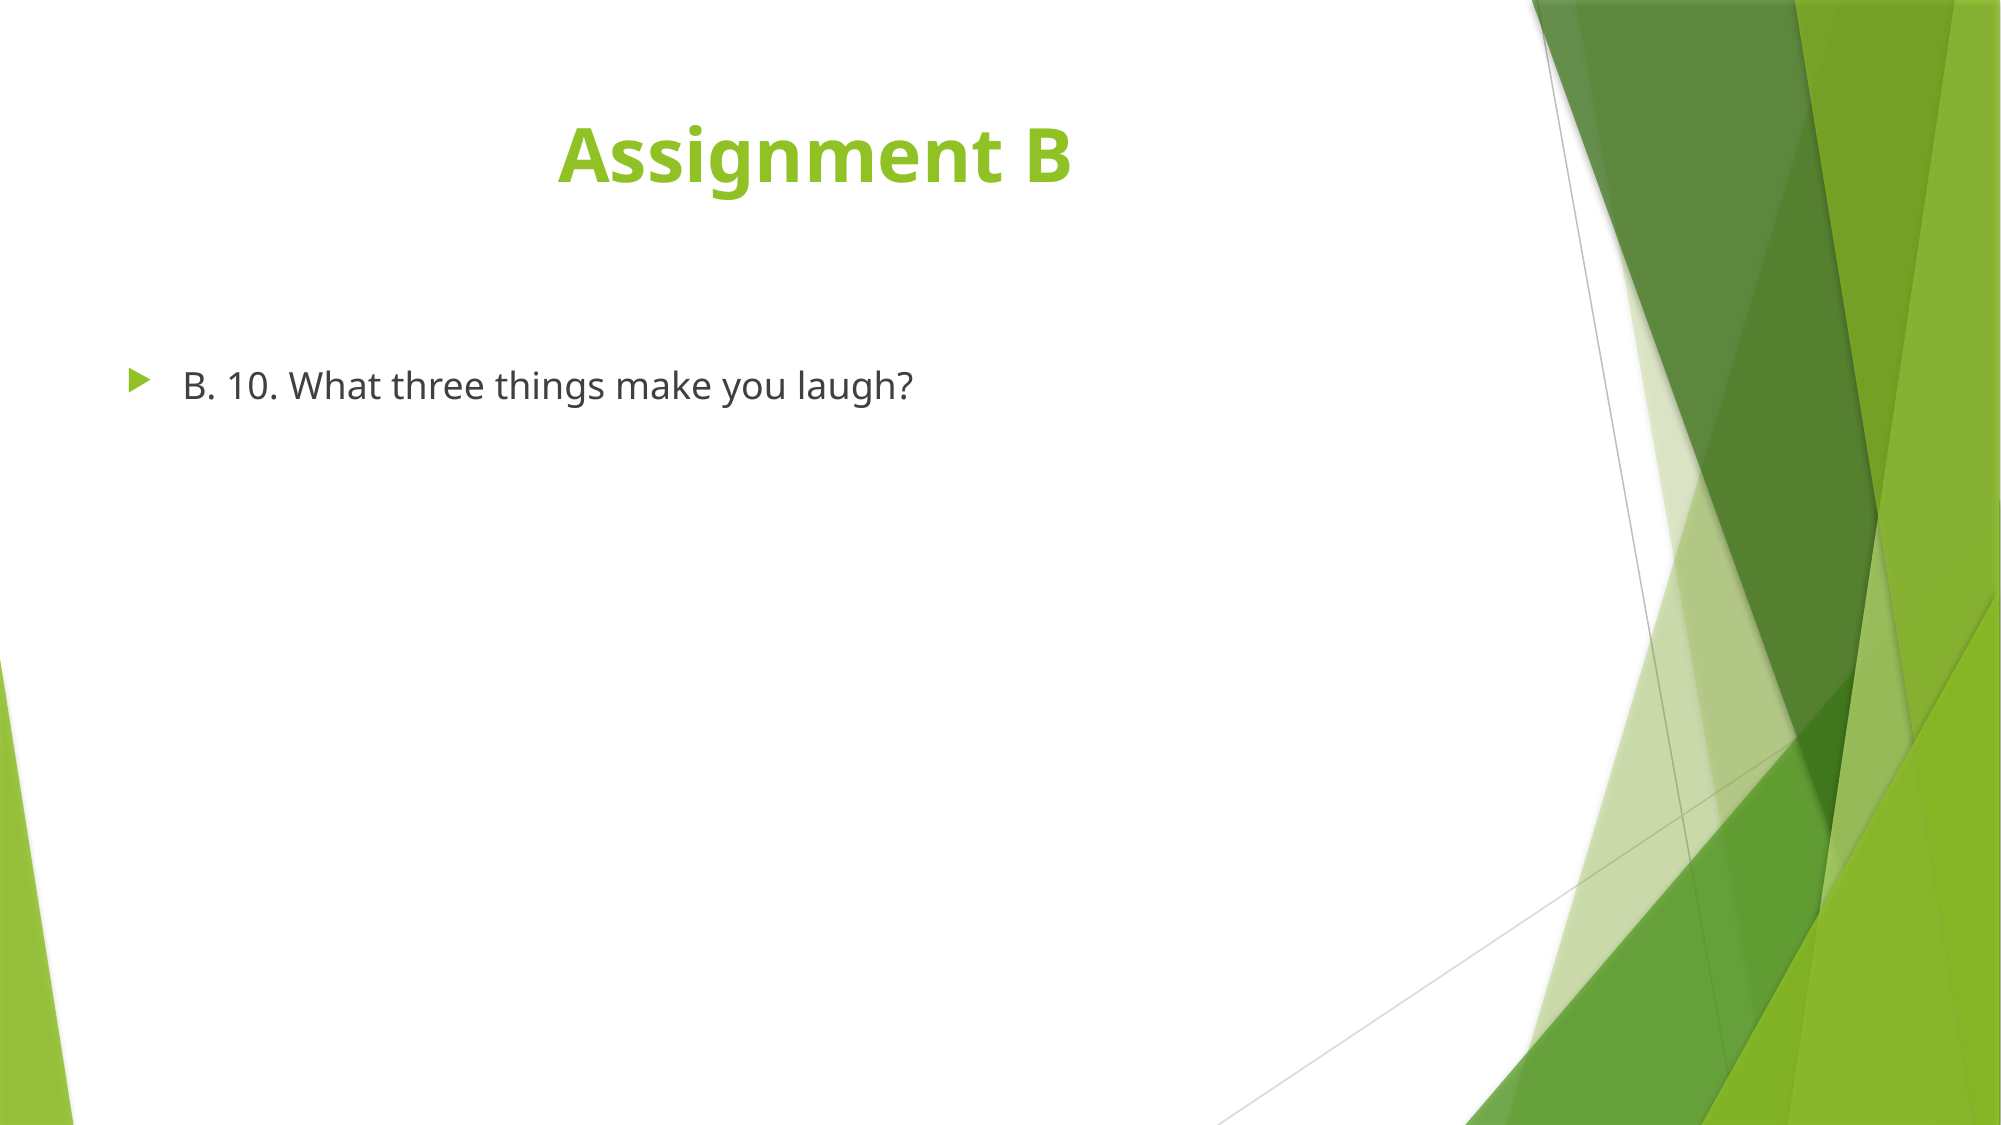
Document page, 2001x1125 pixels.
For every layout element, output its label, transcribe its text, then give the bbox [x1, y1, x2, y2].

list B. 10. What three things make you laugh? [111, 354, 1522, 992]
title Assignment B [111, 99, 1522, 317]
